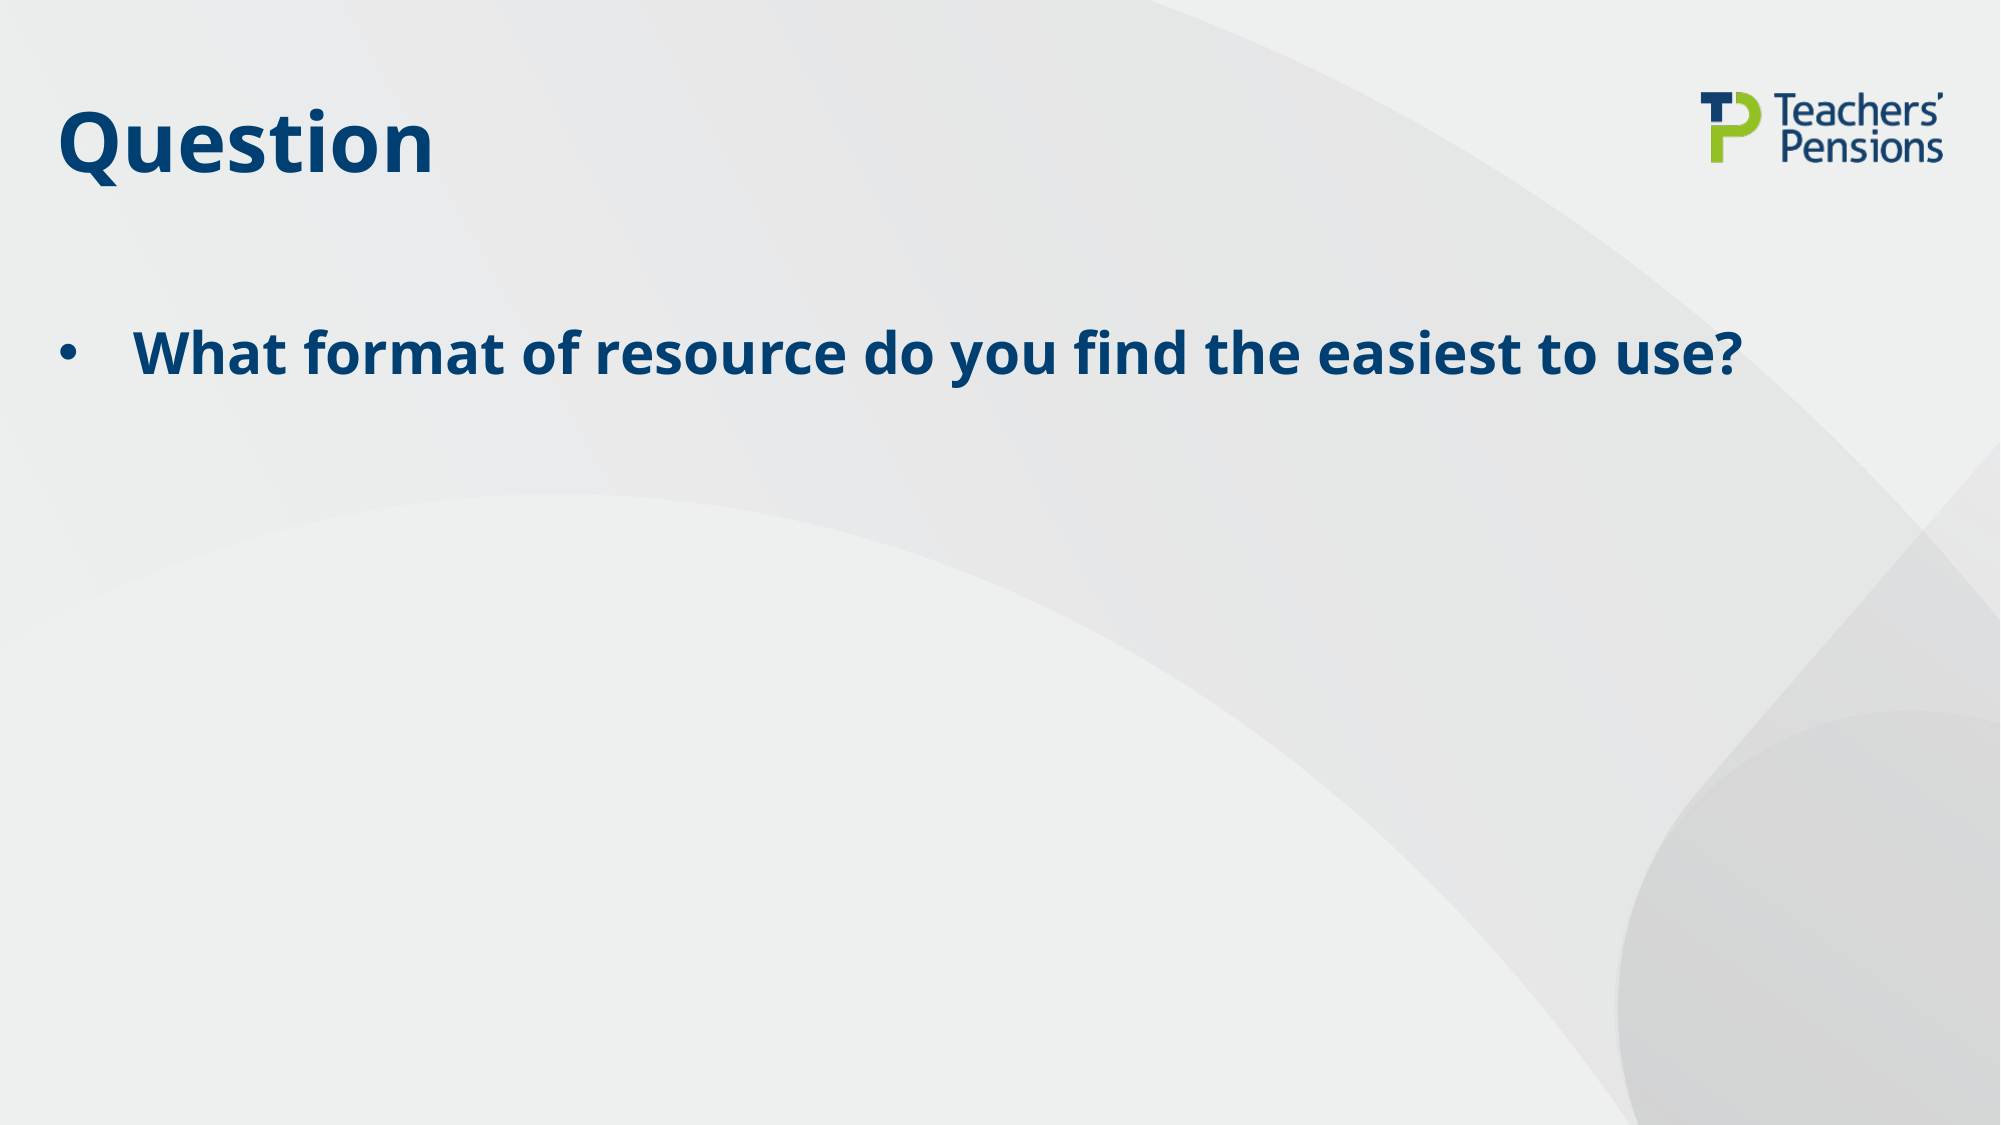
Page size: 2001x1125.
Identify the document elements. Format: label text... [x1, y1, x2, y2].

picture [0, 0, 2001, 1125]
list What format of resource do you find the easiest to use? [58, 208, 1815, 959]
title Question [56, 91, 916, 191]
